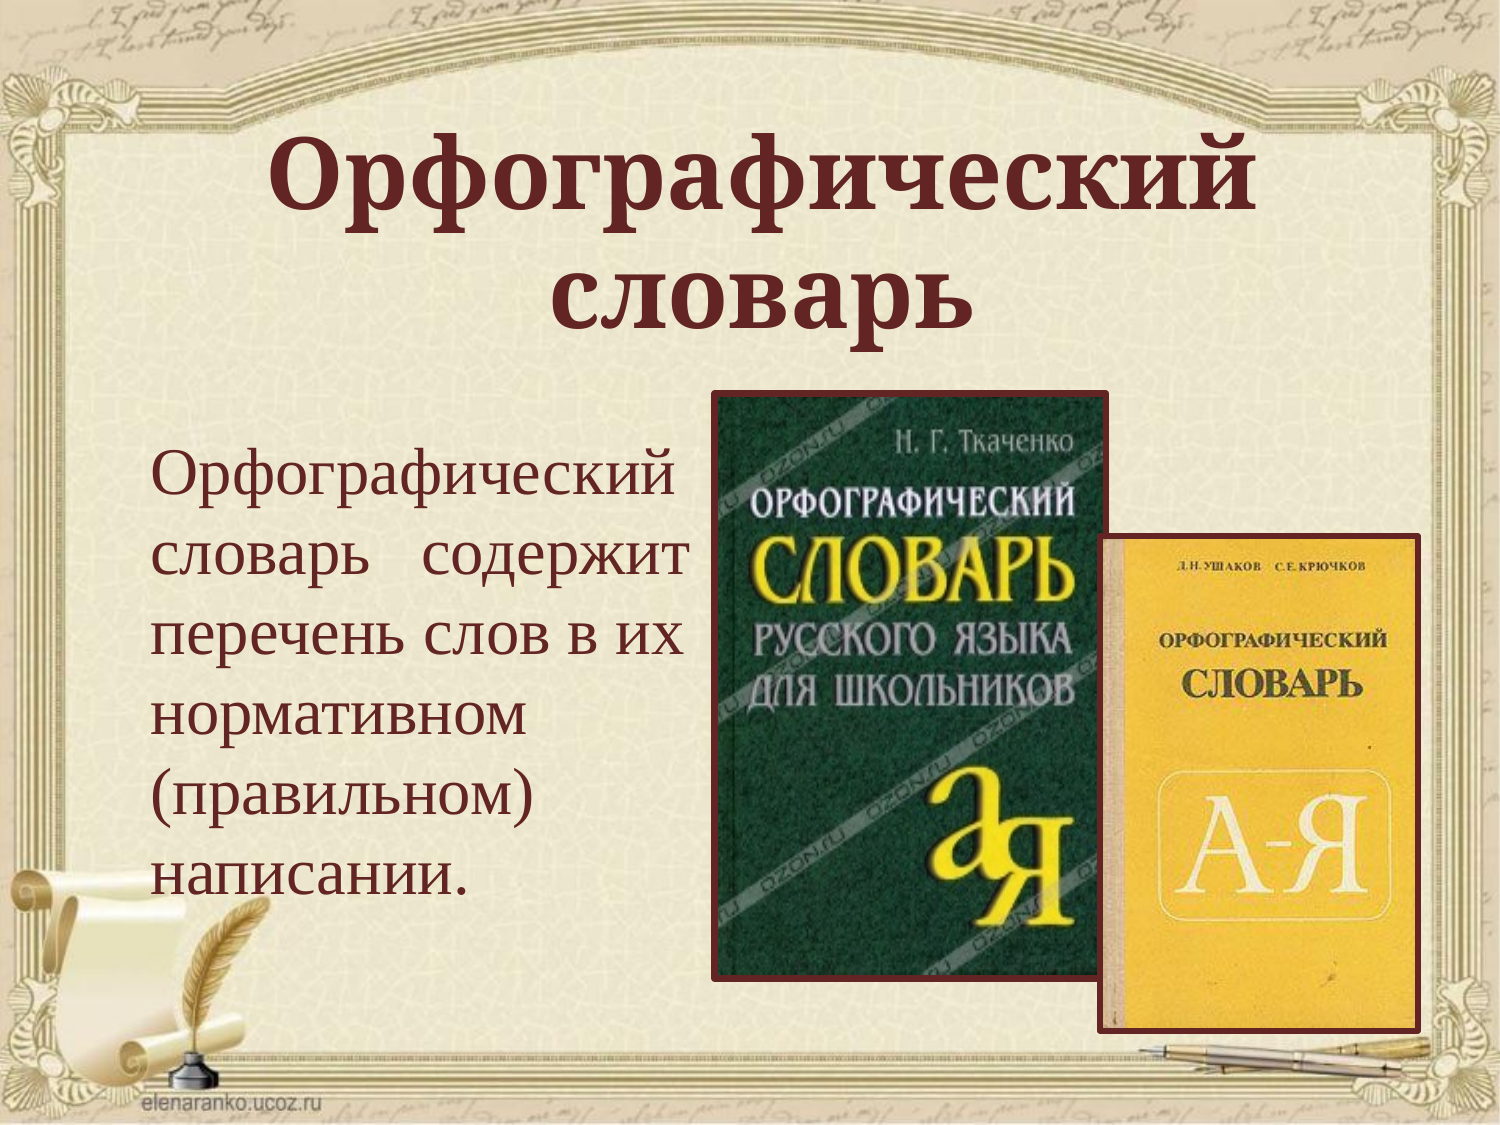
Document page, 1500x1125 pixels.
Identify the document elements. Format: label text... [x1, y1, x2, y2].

text_box Орфографический словарь содержит перечень слов в их нормативном (правильном) написании. [135, 420, 711, 916]
text_box Орфографический словарь [112, 101, 1412, 320]
picture [0, 0, 1500, 1125]
